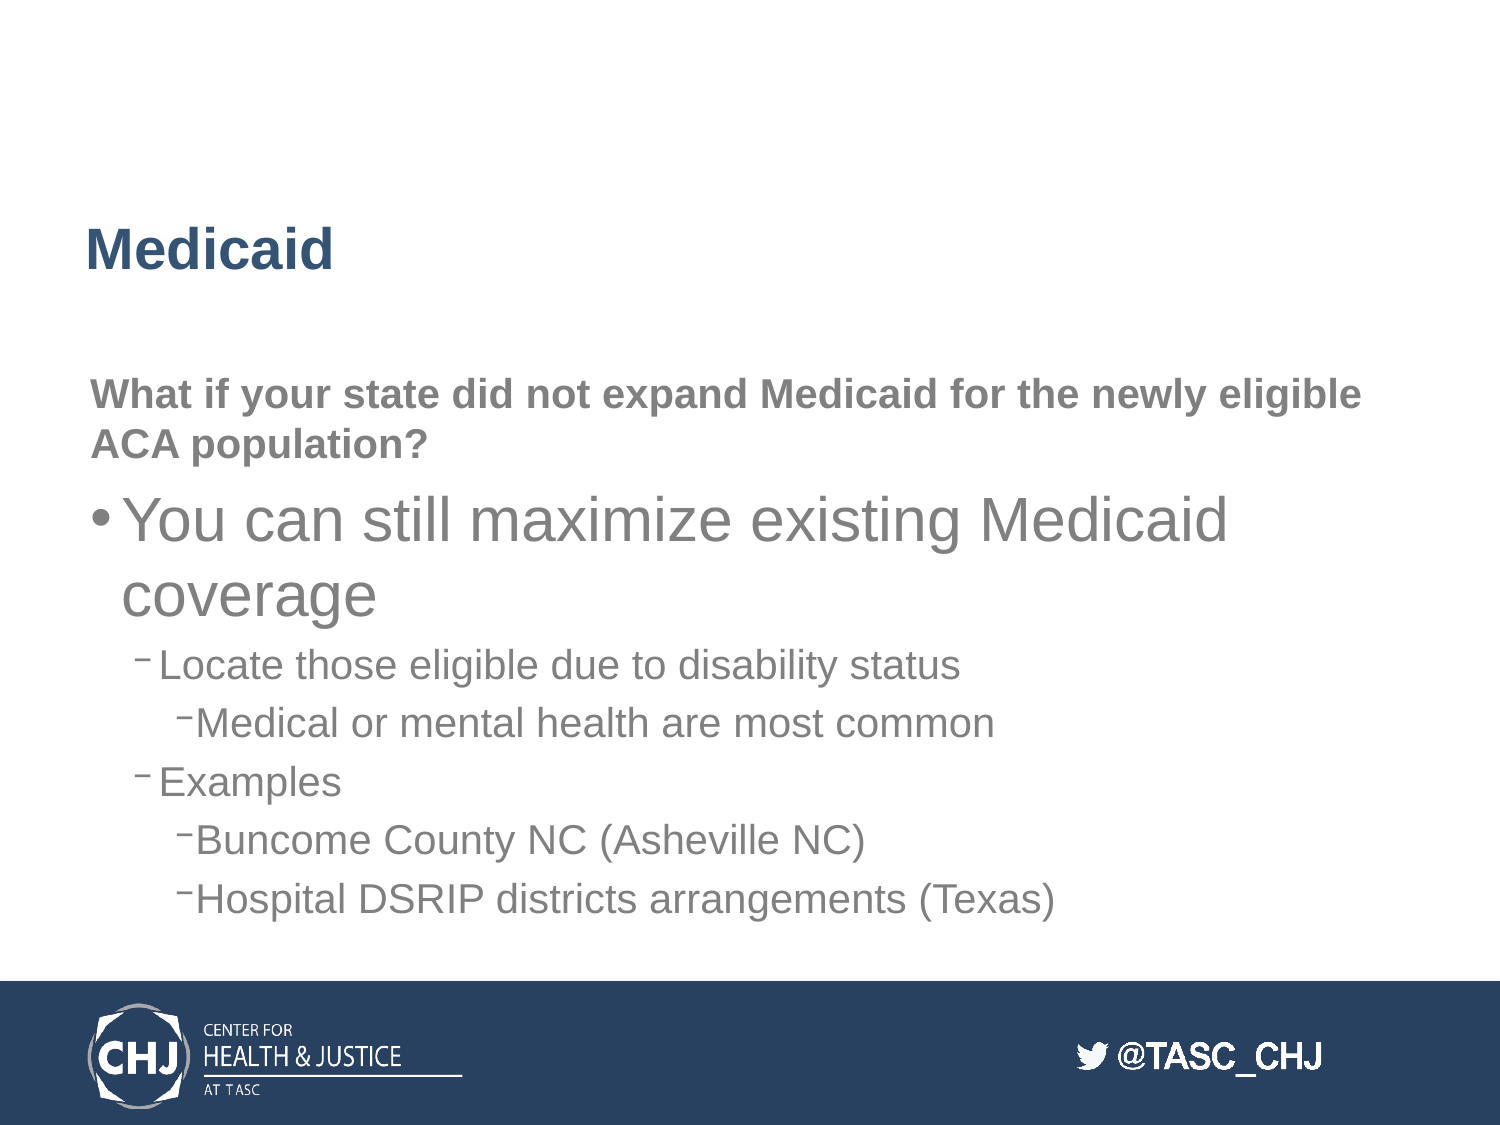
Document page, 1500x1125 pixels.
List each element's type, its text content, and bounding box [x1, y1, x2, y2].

list What if your state did not expand Medicaid for the newly eligible ACA population? You can still maximize existing Medicaid coverage Locate those eligible due to disability status Medical or mental health are most common Examples Buncome County NC (Asheville NC) Hospital DSRIP districts arrangements (Texas) [74, 359, 1426, 958]
title Medicaid [70, 189, 1421, 304]
picture [1059, 1028, 1334, 1084]
